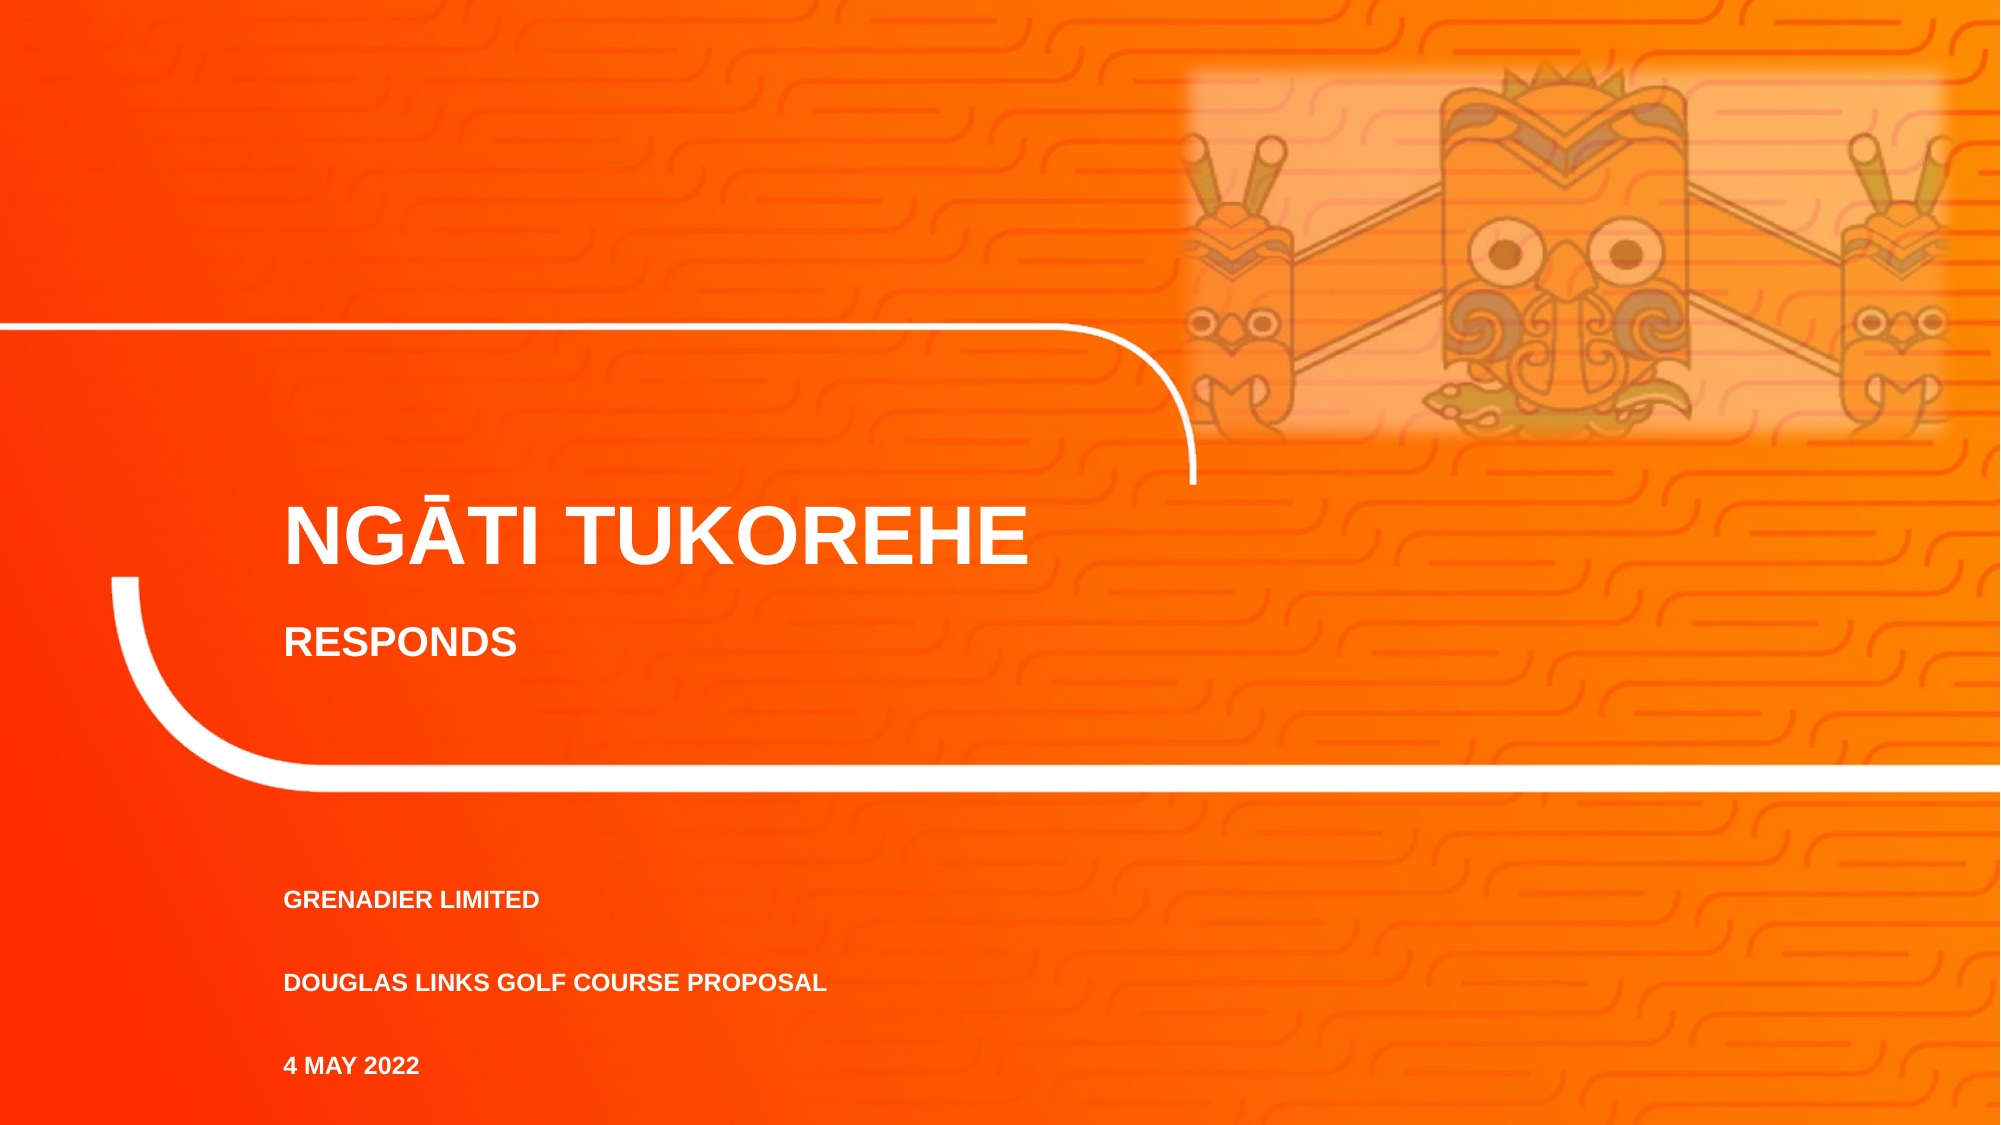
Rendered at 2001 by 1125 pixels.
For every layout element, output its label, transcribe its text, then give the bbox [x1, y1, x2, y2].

text_box Ngāti tukorehe RESPONDS Grenadier Limited Douglas Links golf course proposal 4 may 2022 [283, 476, 1594, 1102]
picture [0, 0, 2000, 1125]
